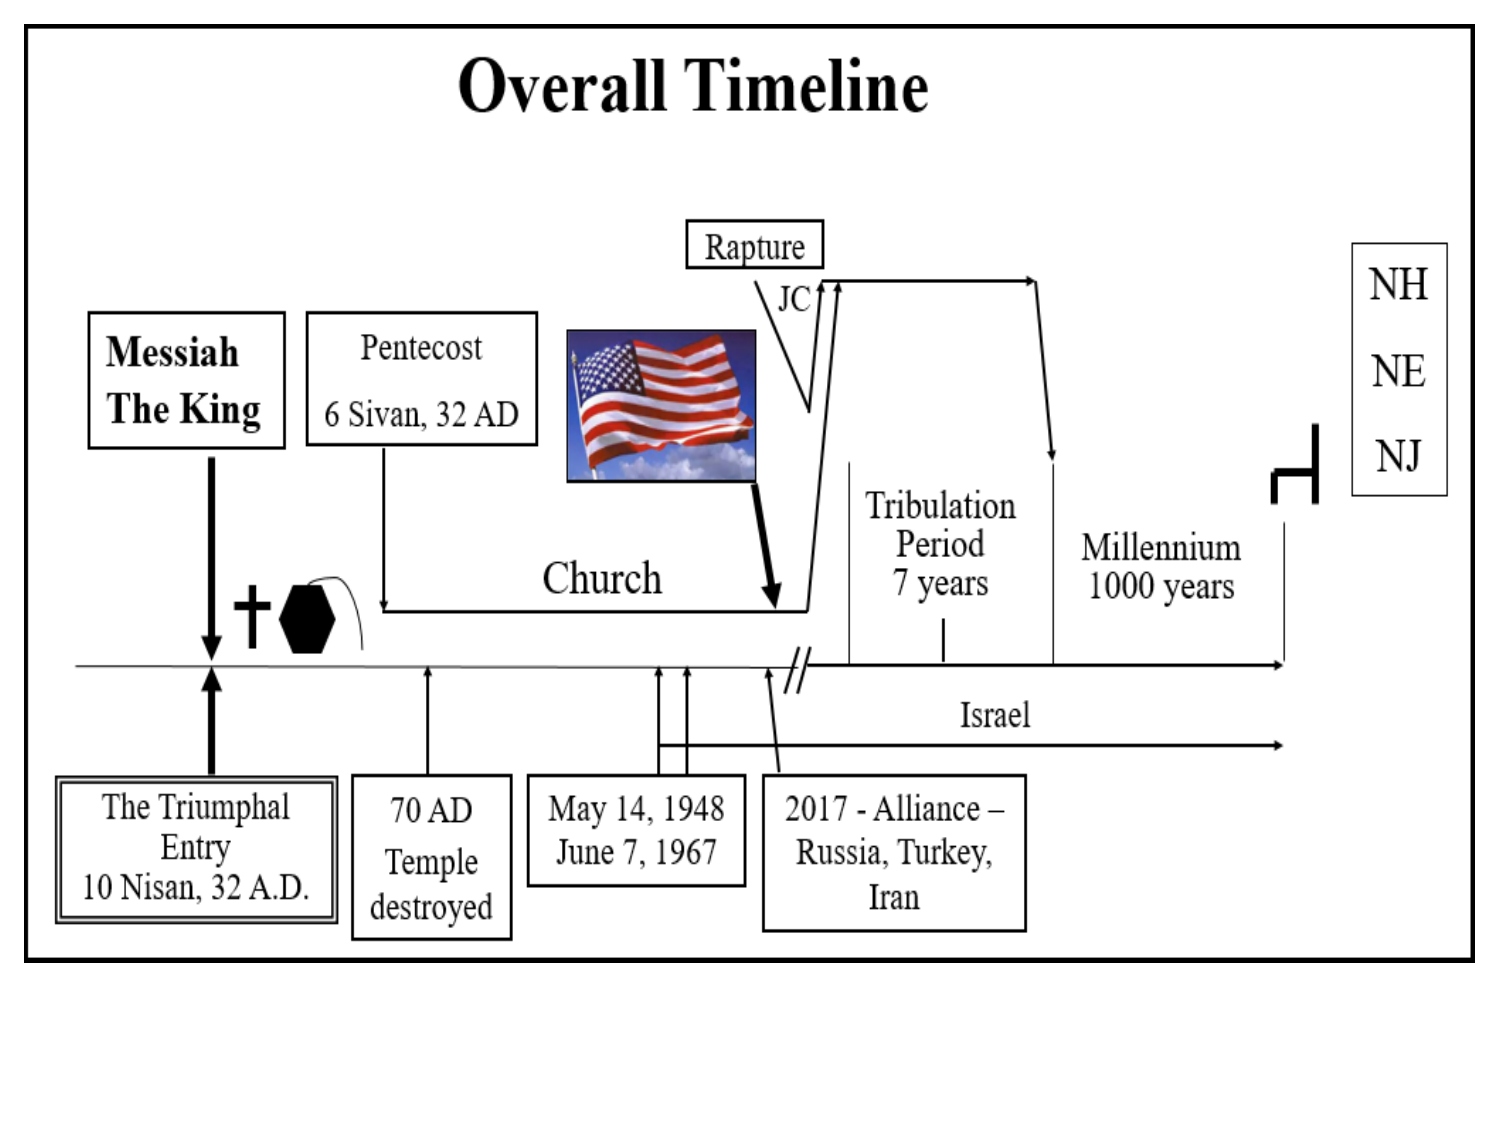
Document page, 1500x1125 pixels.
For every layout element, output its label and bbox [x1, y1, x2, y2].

picture [24, 24, 1476, 963]
